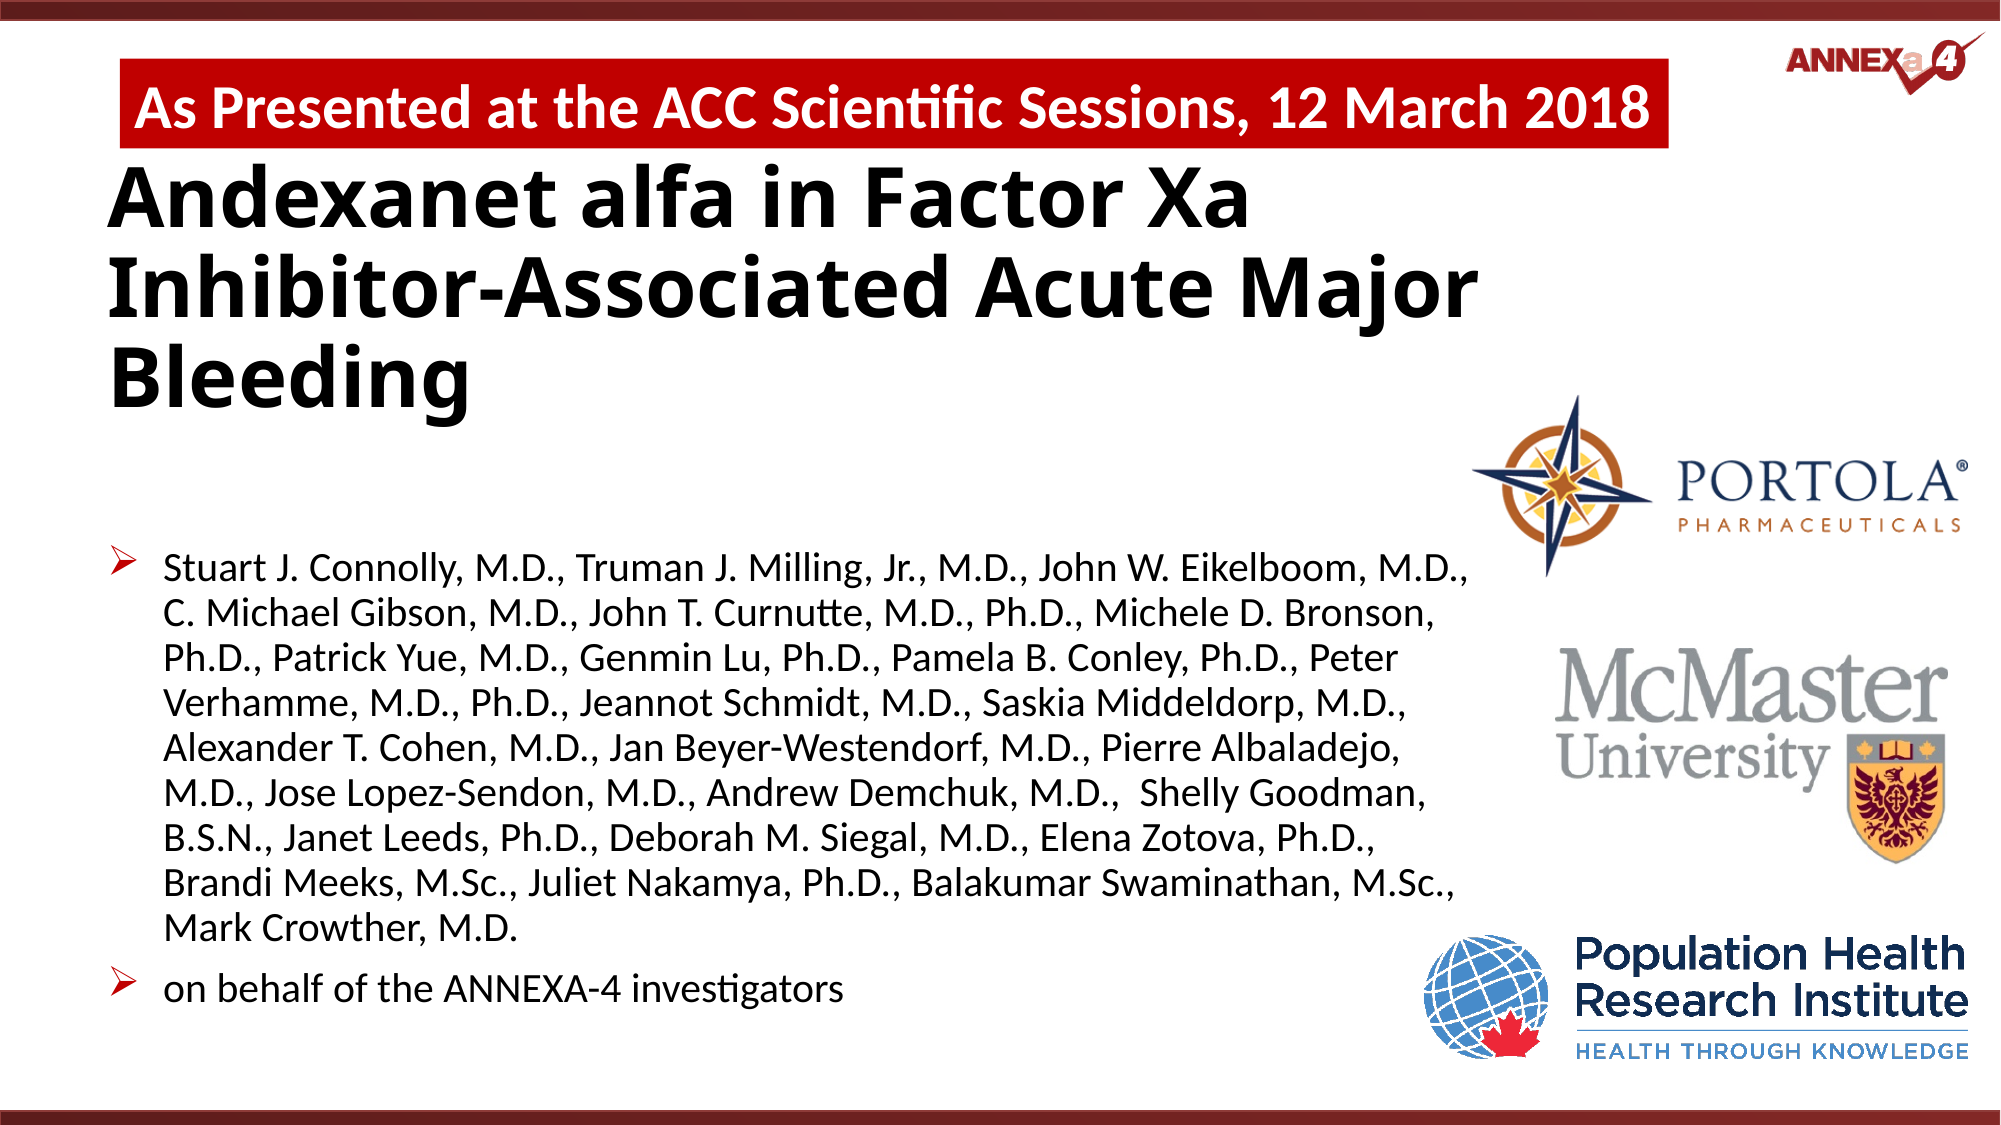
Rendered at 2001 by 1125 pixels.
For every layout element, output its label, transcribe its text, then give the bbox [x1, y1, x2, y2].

picture [1470, 393, 1968, 579]
text_box As Presented at the ACC Scientific Sessions, 12 March 2018 [119, 58, 1669, 149]
title Andexanet alfa in Factor Xa Inhibitor-Associated Acute Major Bleeding [92, 94, 1510, 487]
picture [1555, 648, 1948, 867]
subtitle Stuart J. Connolly, M.D., Truman J. Milling, Jr., M.D., John W. Eikelboom, M.D., C. Michael Gibson, M.D., John T. Curnutte, M.D., Ph.D., Michele D. Bronson, Ph.D., Patrick Yue, M.D., Genmin Lu, Ph.D., Pamela B. Conley, Ph.D., Peter Verhamme, M.D., Ph.D., Jeannot Schmidt, M.D., Saskia Middeldorp, M.D., Alexander T. Cohen, M.D., Jan Beyer-Westendorf, M.D., Pierre Albaladejo, M.D., Jose Lopez-Sendon, M.D., Andrew Demchuk, M.D., Shelly Goodman, B.S.N., Janet Leeds, Ph.D., Deborah M. Siegal, M.D., Elena Zotova, Ph.D., Brandi Meeks, M.Sc., Juliet Nakamya, Ph.D., Balakumar Swaminathan, M.Sc., Mark Crowther, M.D. on behalf of the ANNEXA-4 investigators [92, 537, 1500, 1060]
picture [1424, 935, 1968, 1060]
picture [1782, 29, 1987, 98]
